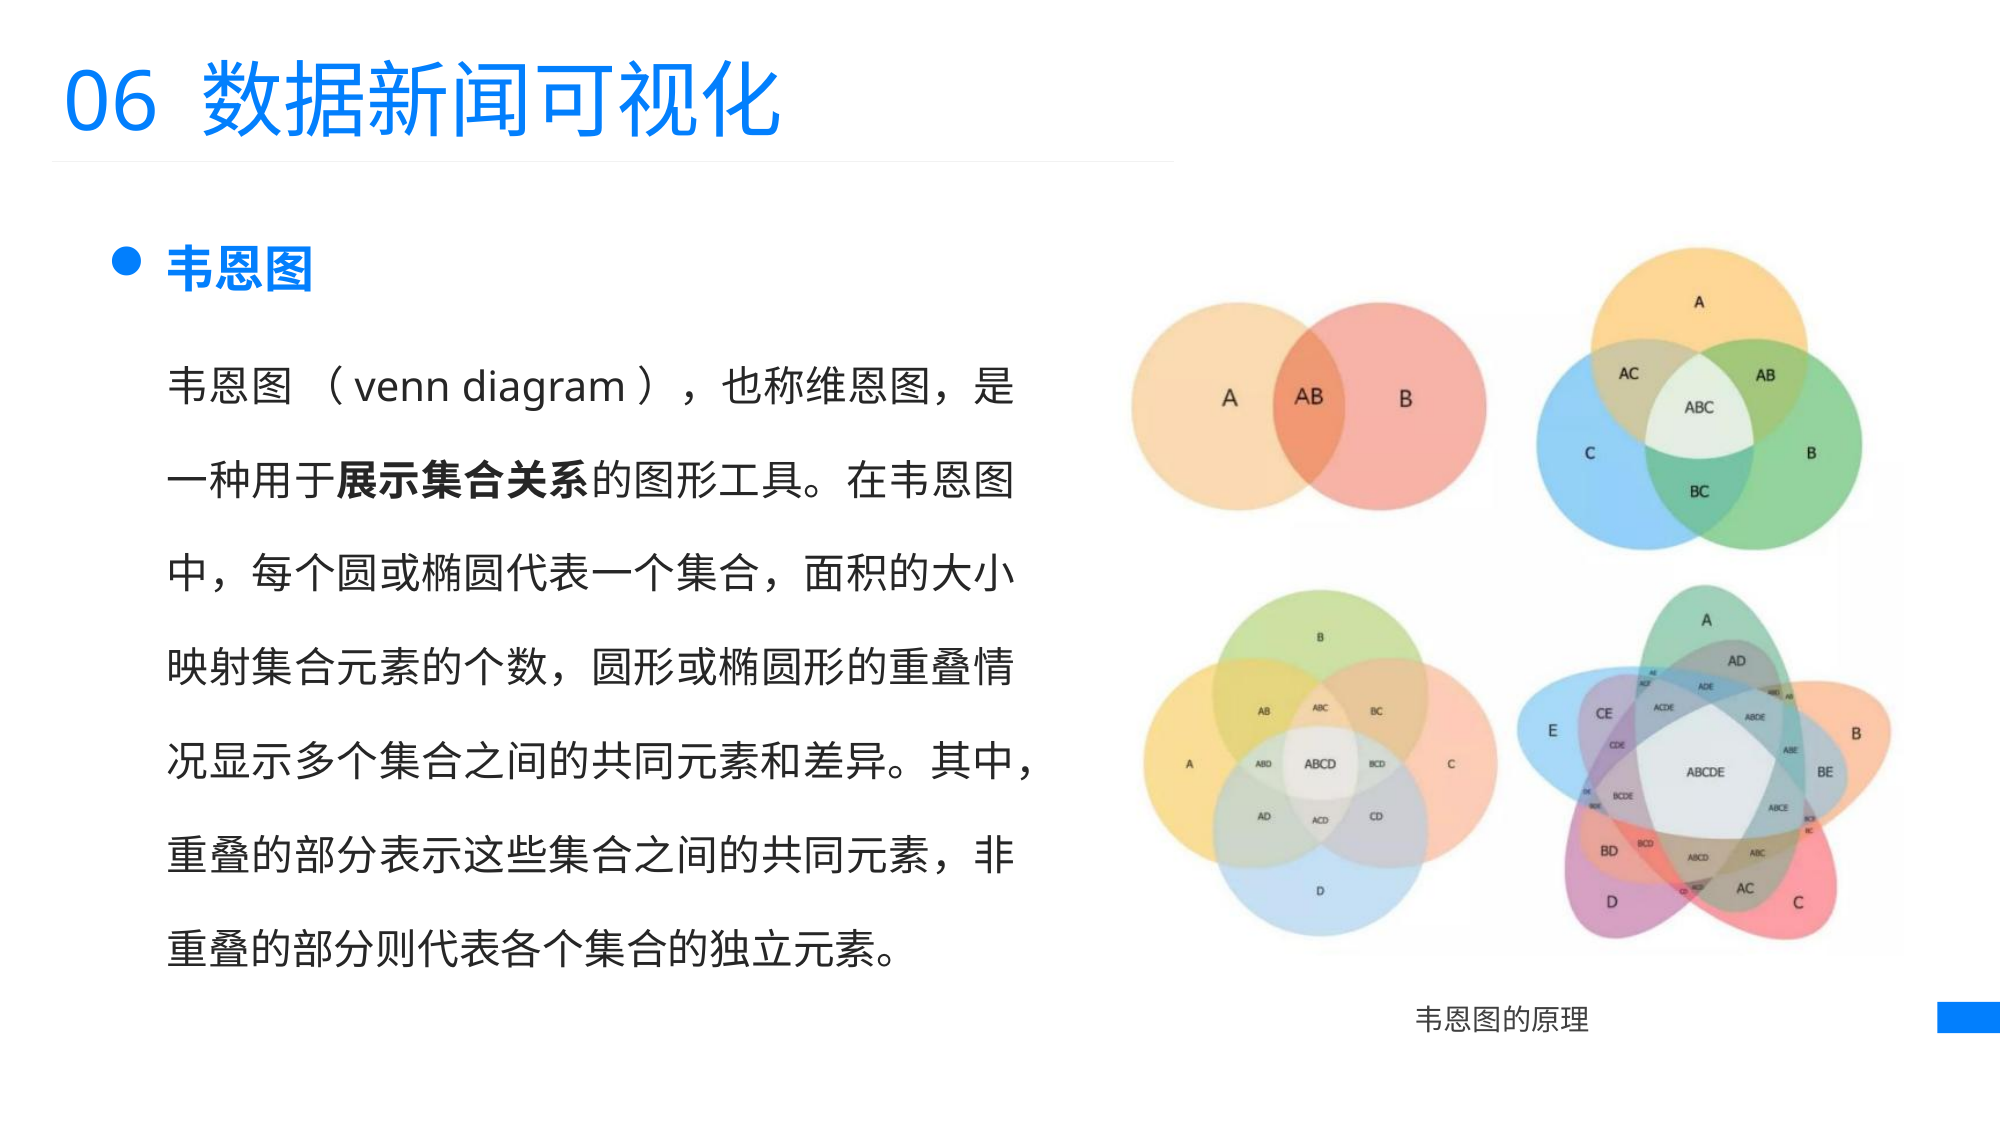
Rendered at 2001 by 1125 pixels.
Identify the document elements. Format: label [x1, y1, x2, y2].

text_box [1009, 231, 1995, 1038]
text_box [1995, 1001, 2000, 1034]
text_box [51, 231, 1009, 991]
text_box [48, 39, 1202, 162]
